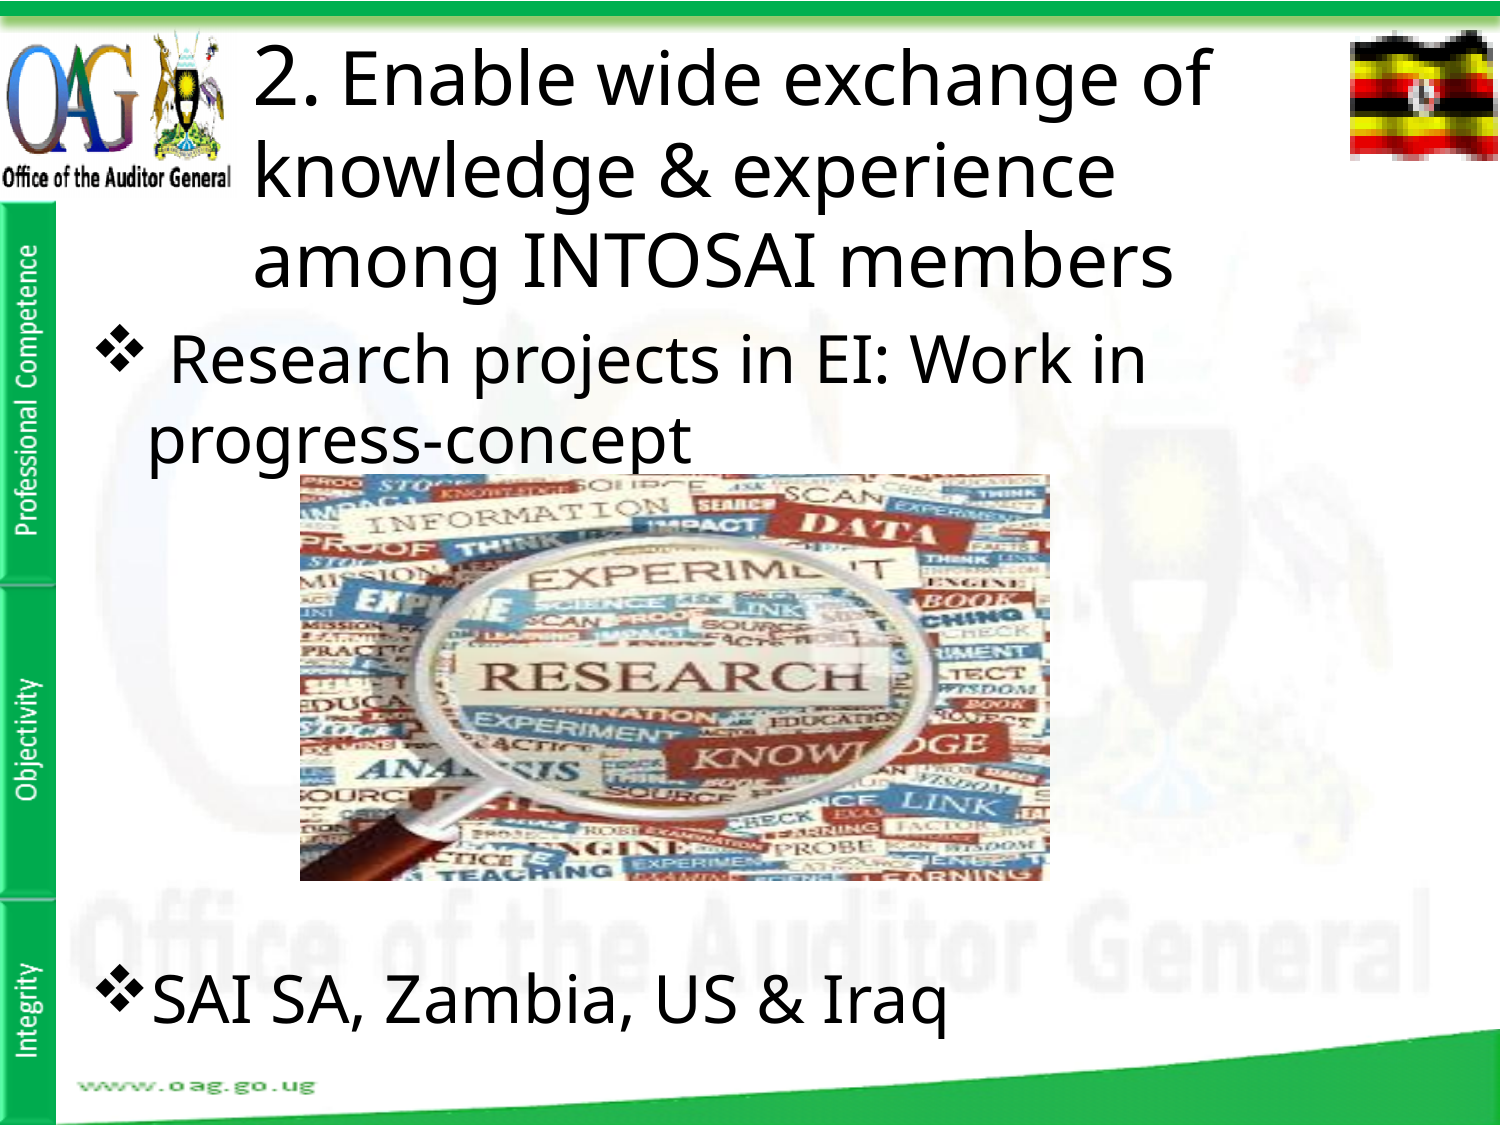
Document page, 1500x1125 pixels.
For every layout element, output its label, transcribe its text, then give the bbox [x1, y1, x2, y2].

list Research projects in EI: Work in progress-concept SAI SA, Zambia, US & Iraq [75, 309, 1463, 1047]
title 2. Enable wide exchange of knowledge & experience among INTOSAI members [237, 50, 1350, 275]
picture [0, 29, 1500, 1125]
